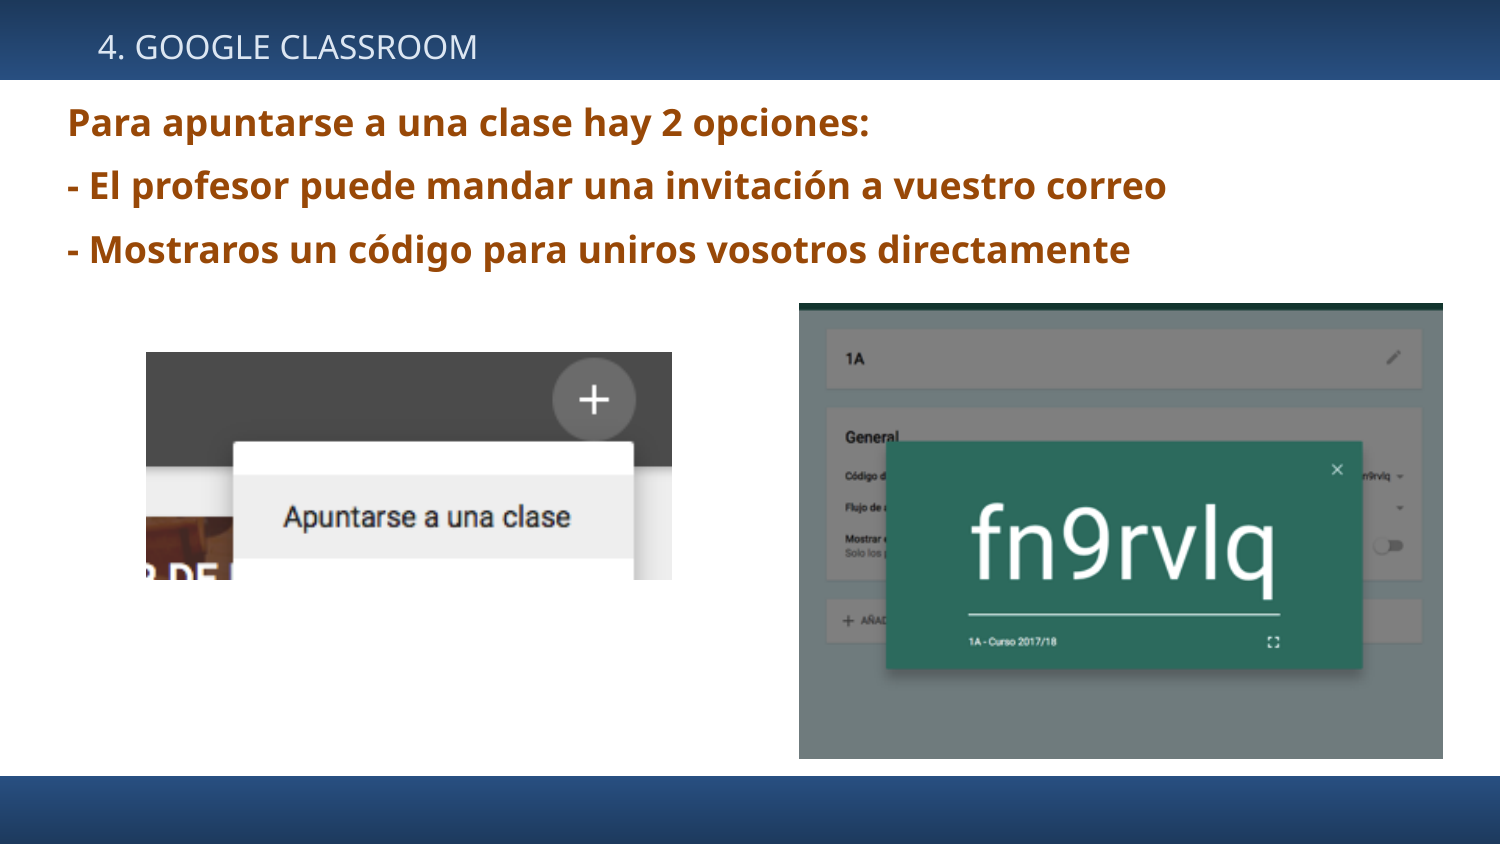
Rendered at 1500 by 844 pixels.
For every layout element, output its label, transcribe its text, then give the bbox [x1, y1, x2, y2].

picture [146, 352, 673, 580]
picture [798, 303, 1444, 759]
text_box 4. GOOGLE CLASSROOM [83, 18, 495, 74]
text_box Para apuntarse a una clase hay 2 opciones: - El profesor puede mandar una invitación a vuestro correo - Mostraros un código para uniros vosotros directamente [52, 91, 1424, 279]
